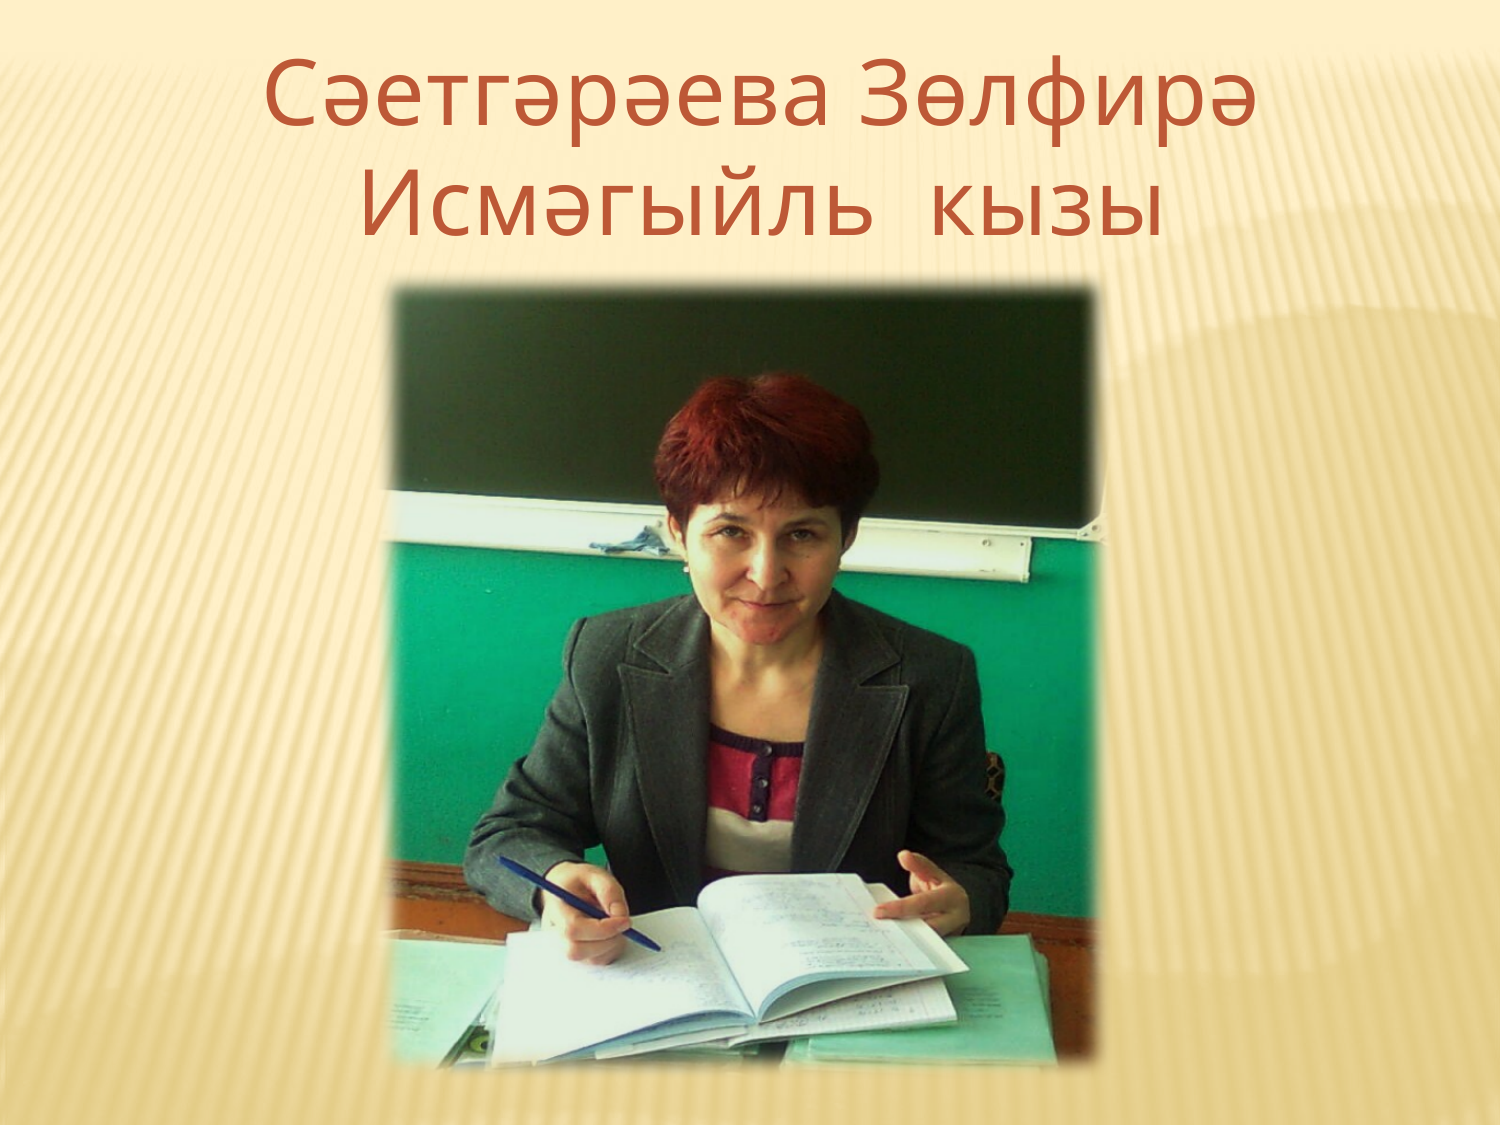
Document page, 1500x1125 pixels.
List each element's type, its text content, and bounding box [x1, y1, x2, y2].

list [374, 269, 1114, 1079]
title Сәетгәрәева Зөлфирә Исмәгыйль кызы [50, 75, 1475, 213]
